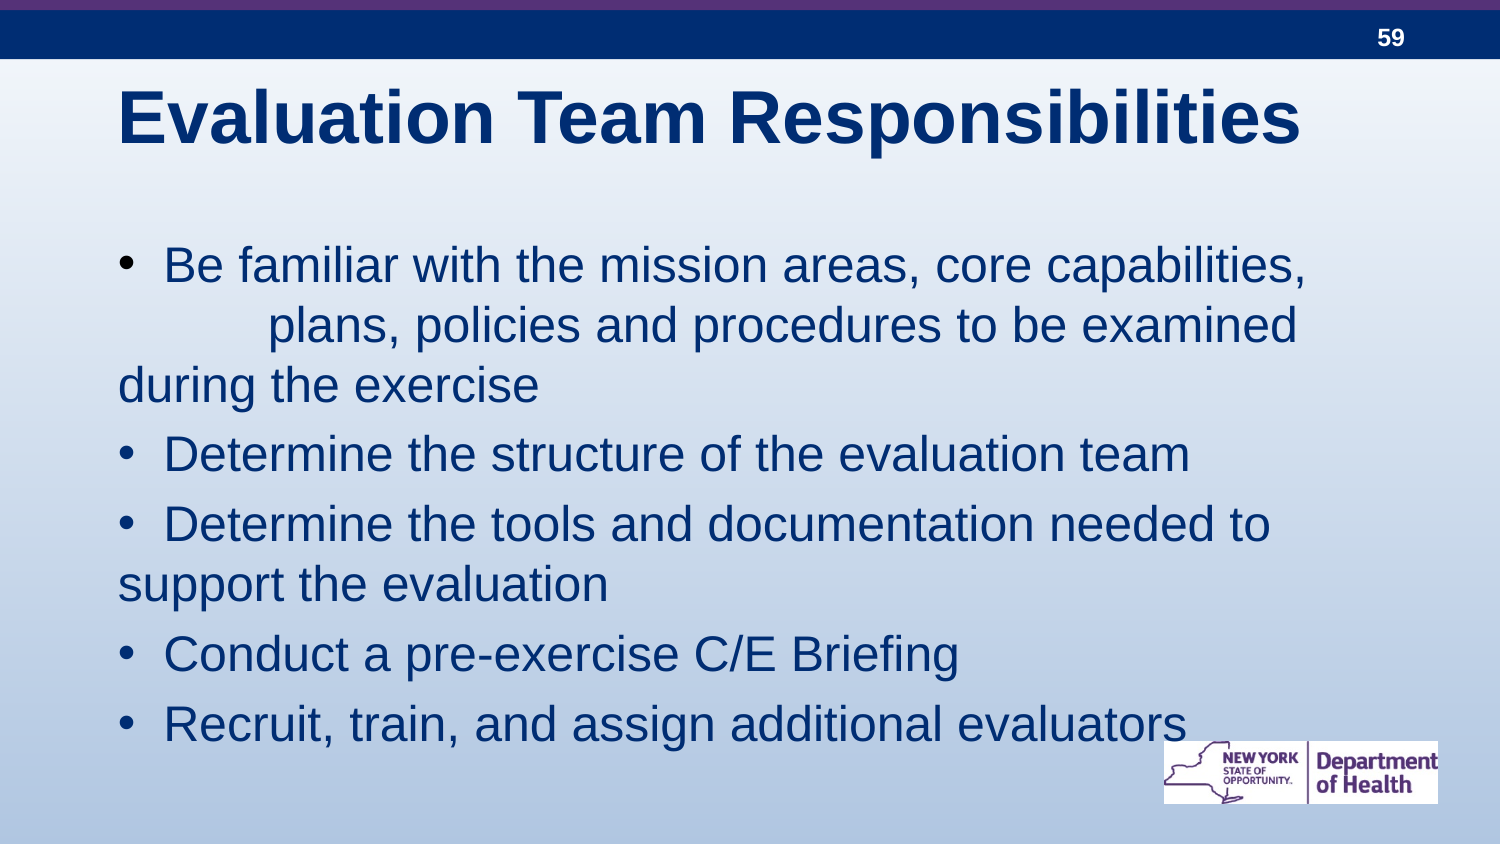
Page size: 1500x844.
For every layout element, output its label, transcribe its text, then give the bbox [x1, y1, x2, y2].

picture [1164, 741, 1438, 804]
title Evaluation Team Responsibilities [103, 44, 1397, 208]
list Be familiar with the mission areas, core capabilities, plans, policies and procedures to be examined during the exercise Determine the structure of the evaluation team Determine the tools and documentation needed to support the evaluation Conduct a pre-exercise C/E Briefing Recruit, train, and assign additional evaluators [103, 224, 1397, 760]
